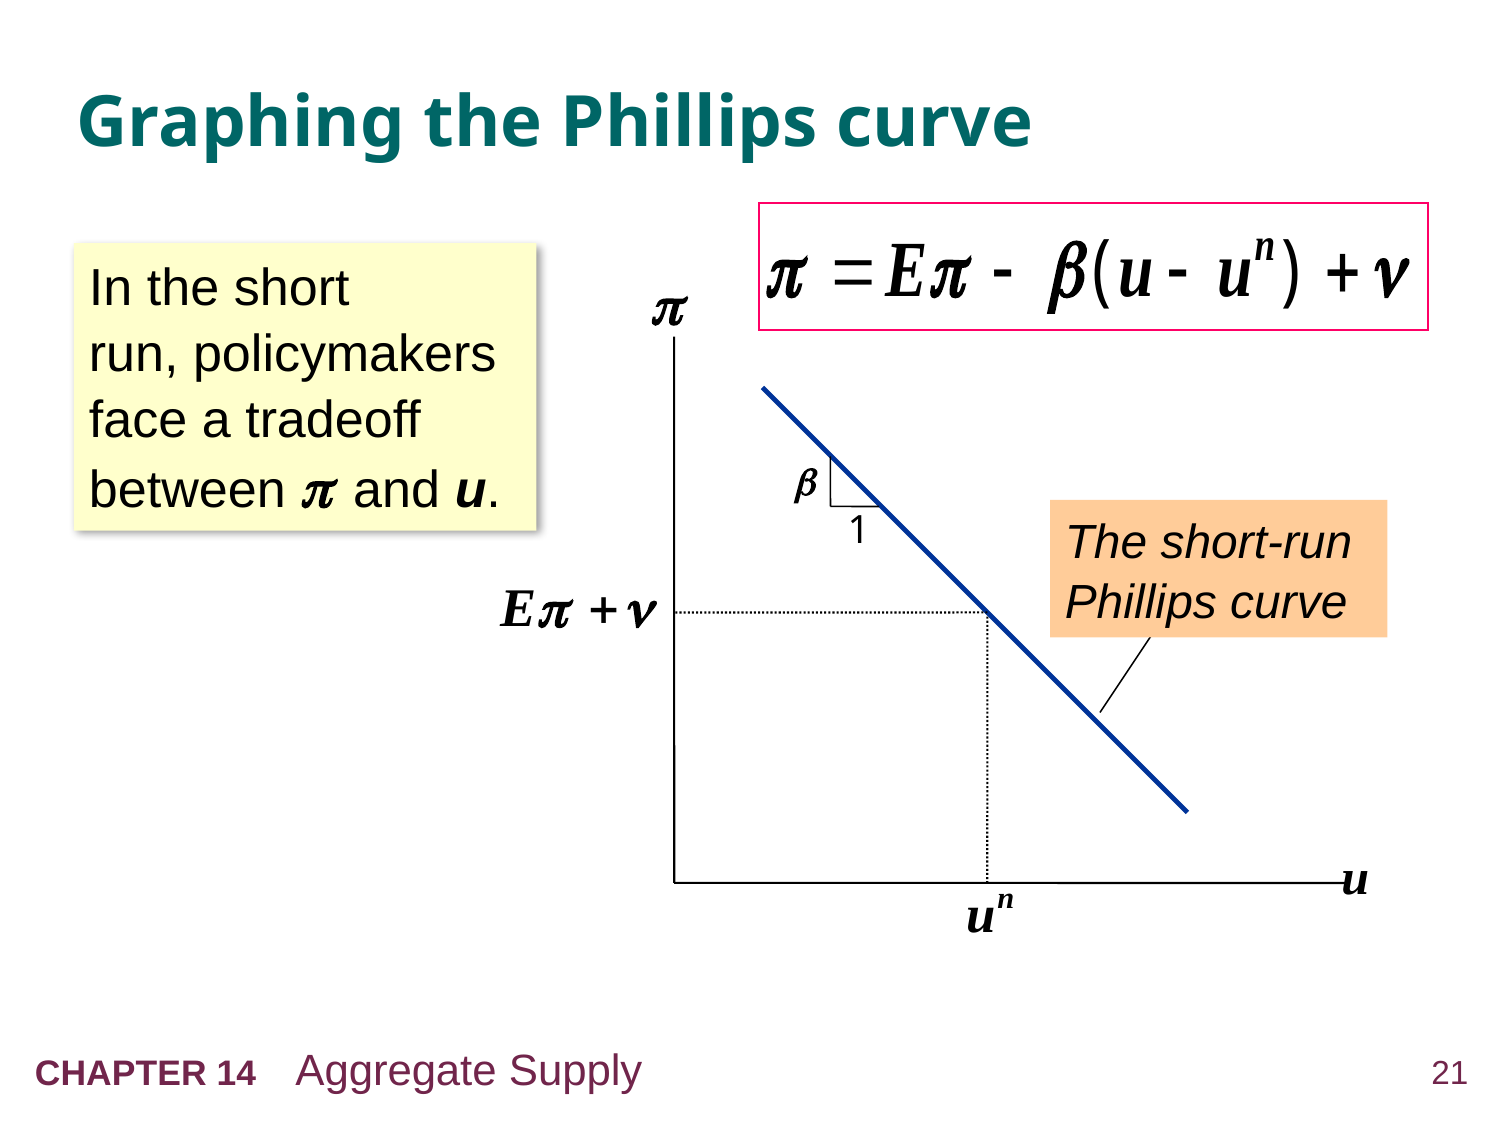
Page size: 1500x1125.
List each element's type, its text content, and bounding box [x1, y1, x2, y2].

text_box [787, 456, 880, 551]
list In the short run, policymakers face a tradeoff between π and u. [73, 243, 537, 531]
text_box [1049, 499, 1388, 713]
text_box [489, 576, 988, 641]
title Graphing the Phillips curve [76, 38, 1430, 193]
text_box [958, 612, 1025, 946]
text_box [759, 203, 1428, 330]
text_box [624, 260, 1413, 914]
